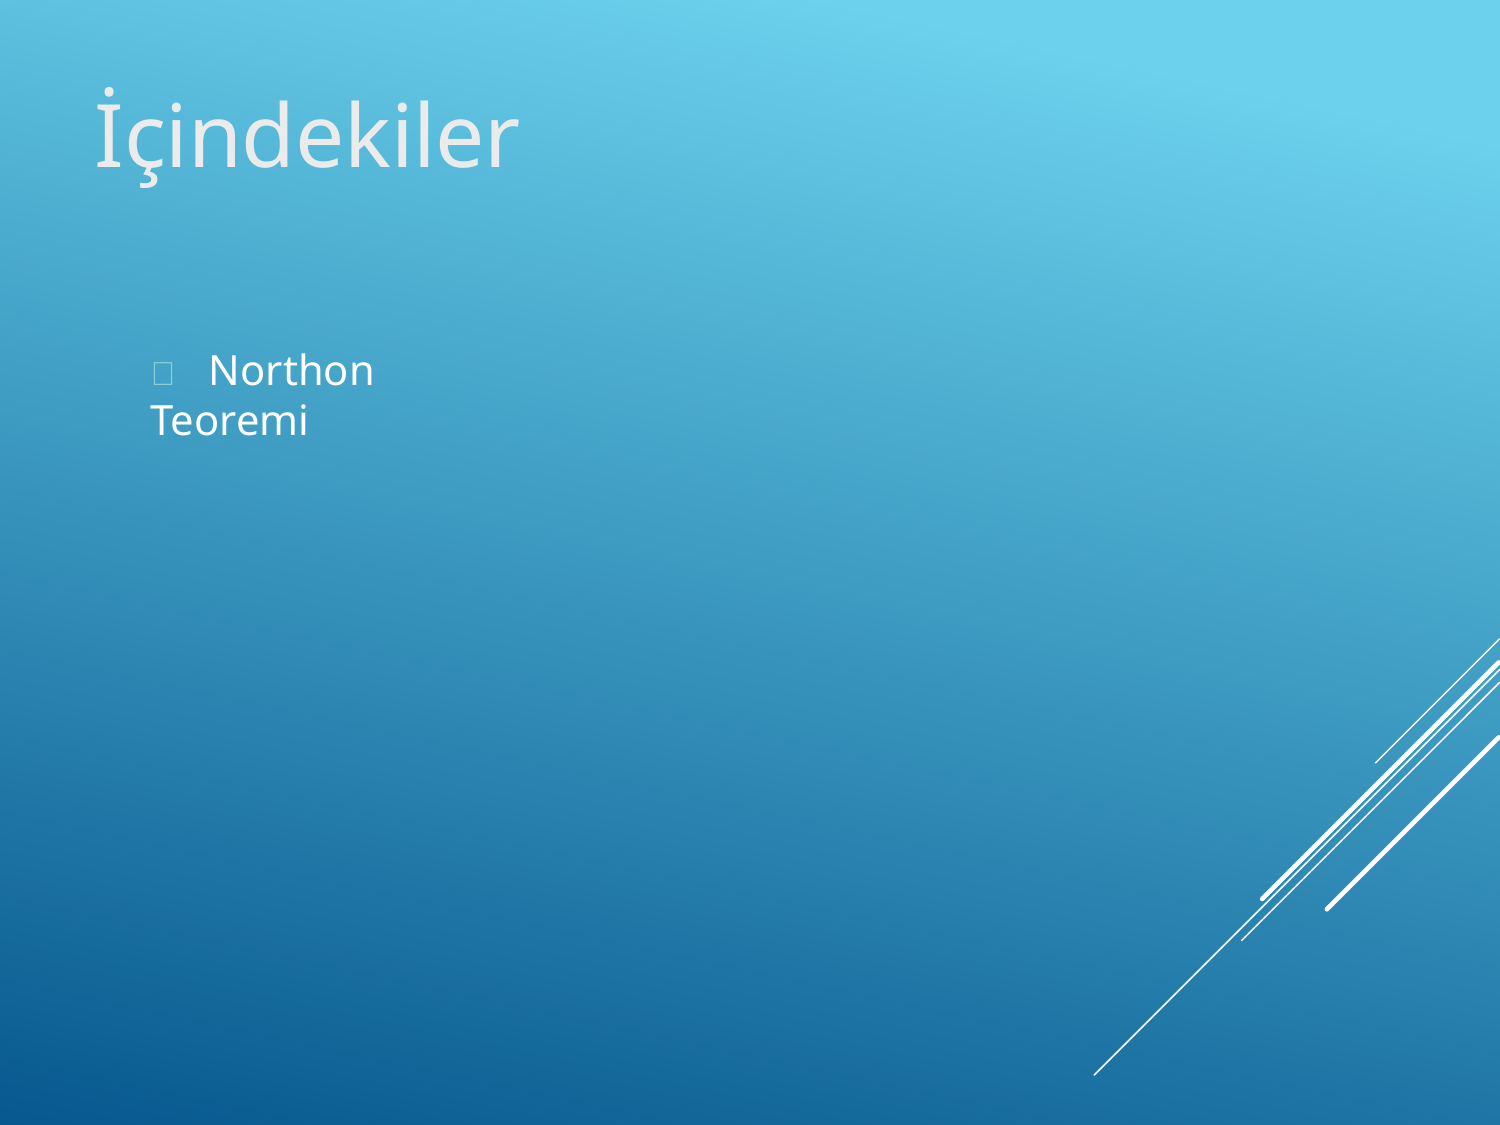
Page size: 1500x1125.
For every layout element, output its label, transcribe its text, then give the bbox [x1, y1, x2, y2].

text_box  Northon Teoremi [148, 341, 544, 444]
text_box İçindekiler [92, 77, 523, 185]
